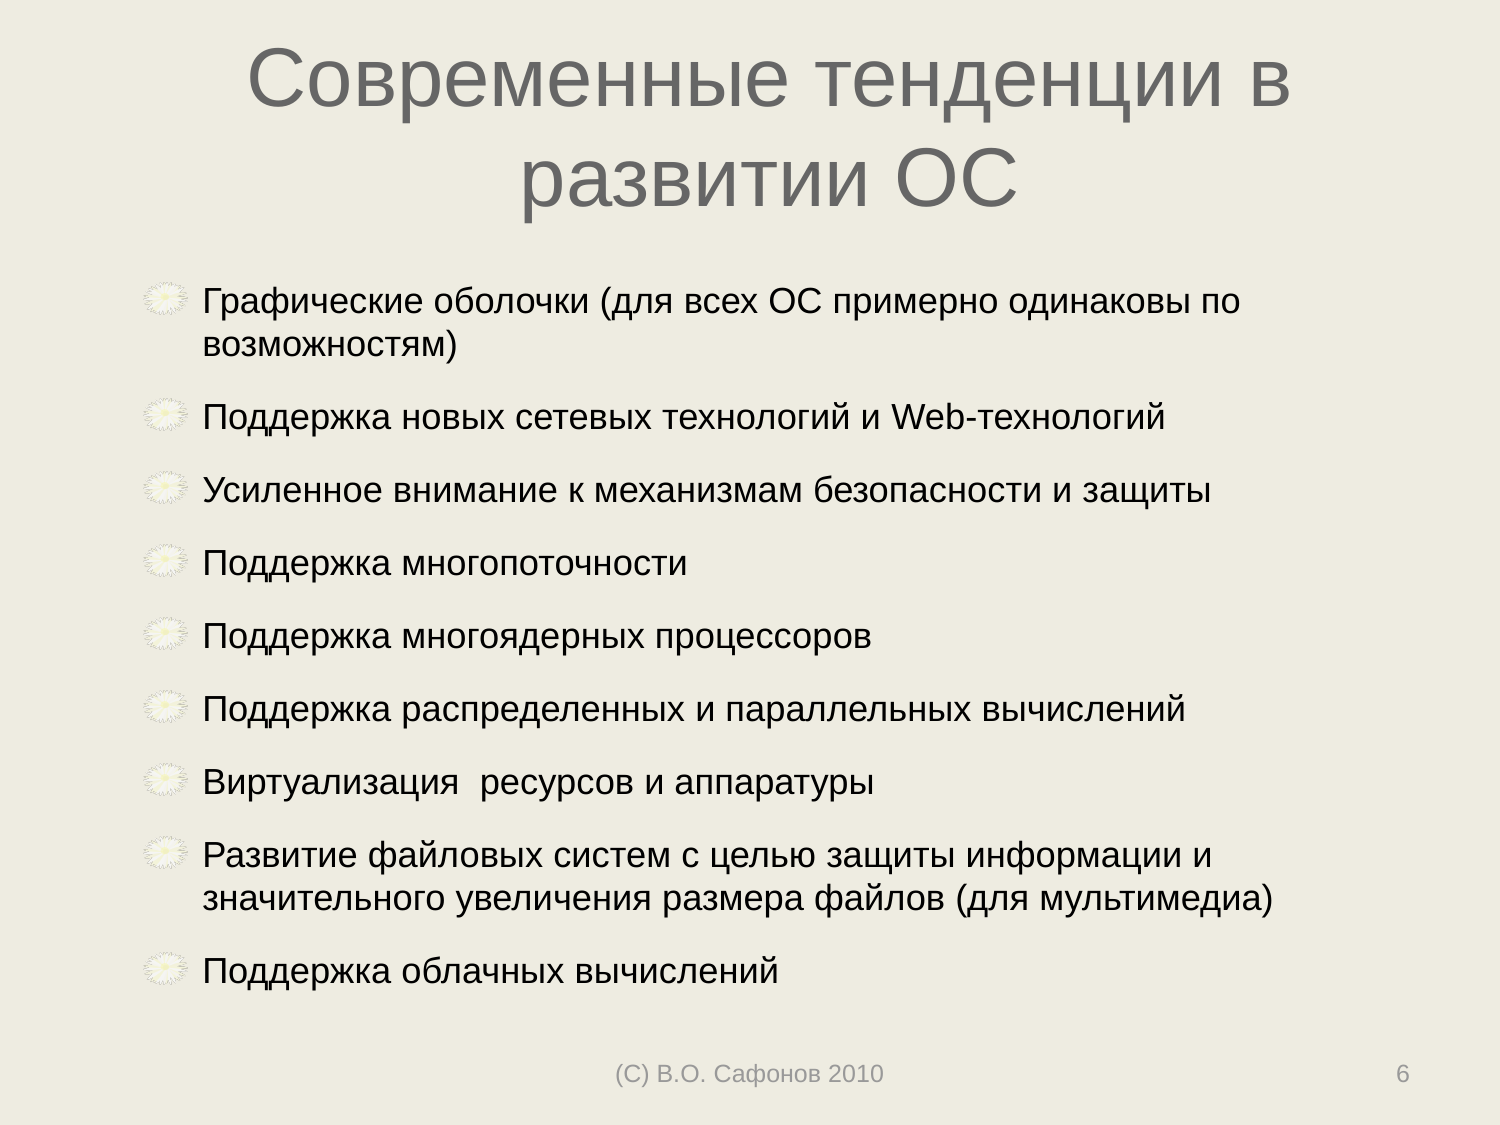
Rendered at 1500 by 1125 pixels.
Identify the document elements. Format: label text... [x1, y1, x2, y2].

picture [143, 282, 188, 315]
footer (С) В.О. Сафонов 2010 [512, 1042, 988, 1103]
picture [143, 763, 188, 796]
list Графические оболочки (для всех ОС примерно одинаковы по возможностям) Поддержка новых сетевых технологий и Web-технологий Усиленное внимание к механизмам безопасности и защиты Поддержка многопоточности Поддержка многоядерных процессоров Поддержка распределенных и параллельных вычислений Виртуализация ресурсов и аппаратуры Развитие файловых систем с целью защиты информации и значительного увеличения размера файлов (для мультимедиа) Поддержка облачных вычислений [128, 269, 1372, 1005]
picture [143, 690, 188, 723]
slide_number 6 [1074, 1042, 1425, 1103]
picture [143, 544, 188, 577]
picture [143, 471, 188, 504]
picture [143, 836, 188, 869]
title Современные тенденции в развитии ОС [74, 34, 1466, 212]
picture [143, 617, 188, 650]
picture [143, 398, 188, 431]
picture [143, 952, 188, 985]
